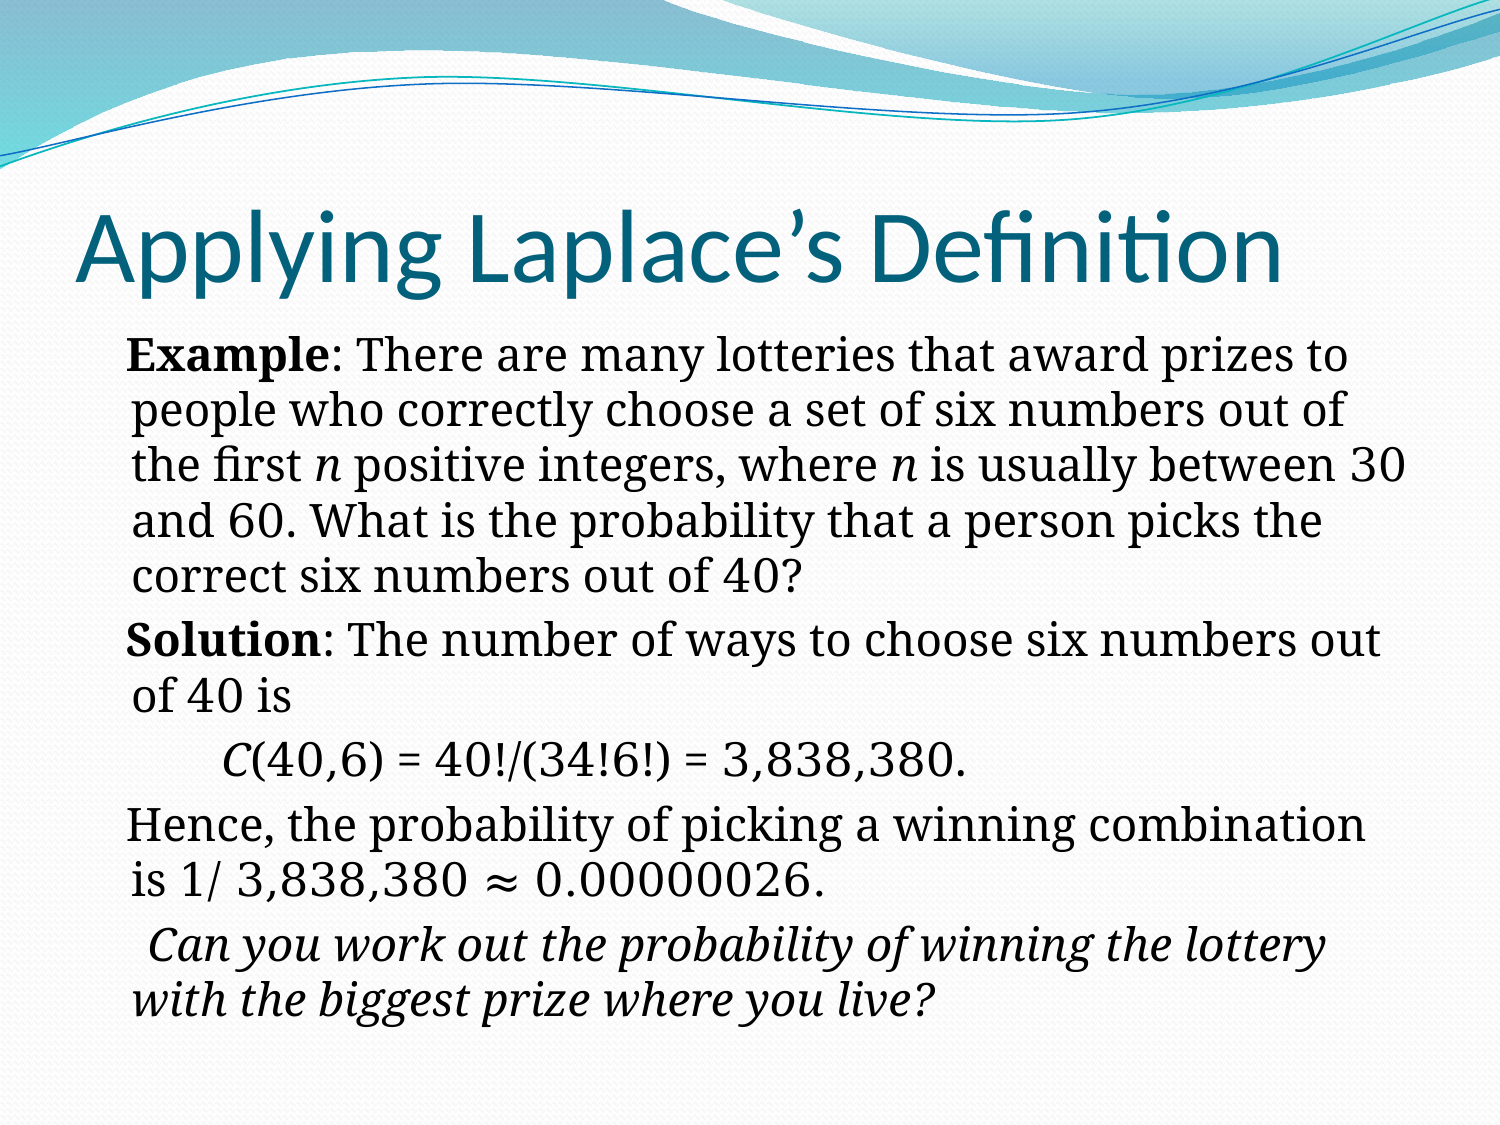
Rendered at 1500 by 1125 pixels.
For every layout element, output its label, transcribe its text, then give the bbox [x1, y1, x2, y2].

list Example: There are many lotteries that award prizes to people who correctly choose a set of six numbers out of the first n positive integers, where n is usually between 30 and 60. What is the probability that a person picks the correct six numbers out of 40? Solution: The number of ways to choose six numbers out of 40 is C(40,6) = 40!/(34!6!) = 3,838,380. Hence, the probability of picking a winning combination is 1/ 3,838,380 ≈ 0.00000026. Can you work out the probability of winning the lottery with the biggest prize where you live? [75, 317, 1425, 1038]
title Applying Laplace’s Definition [75, 115, 1425, 303]
